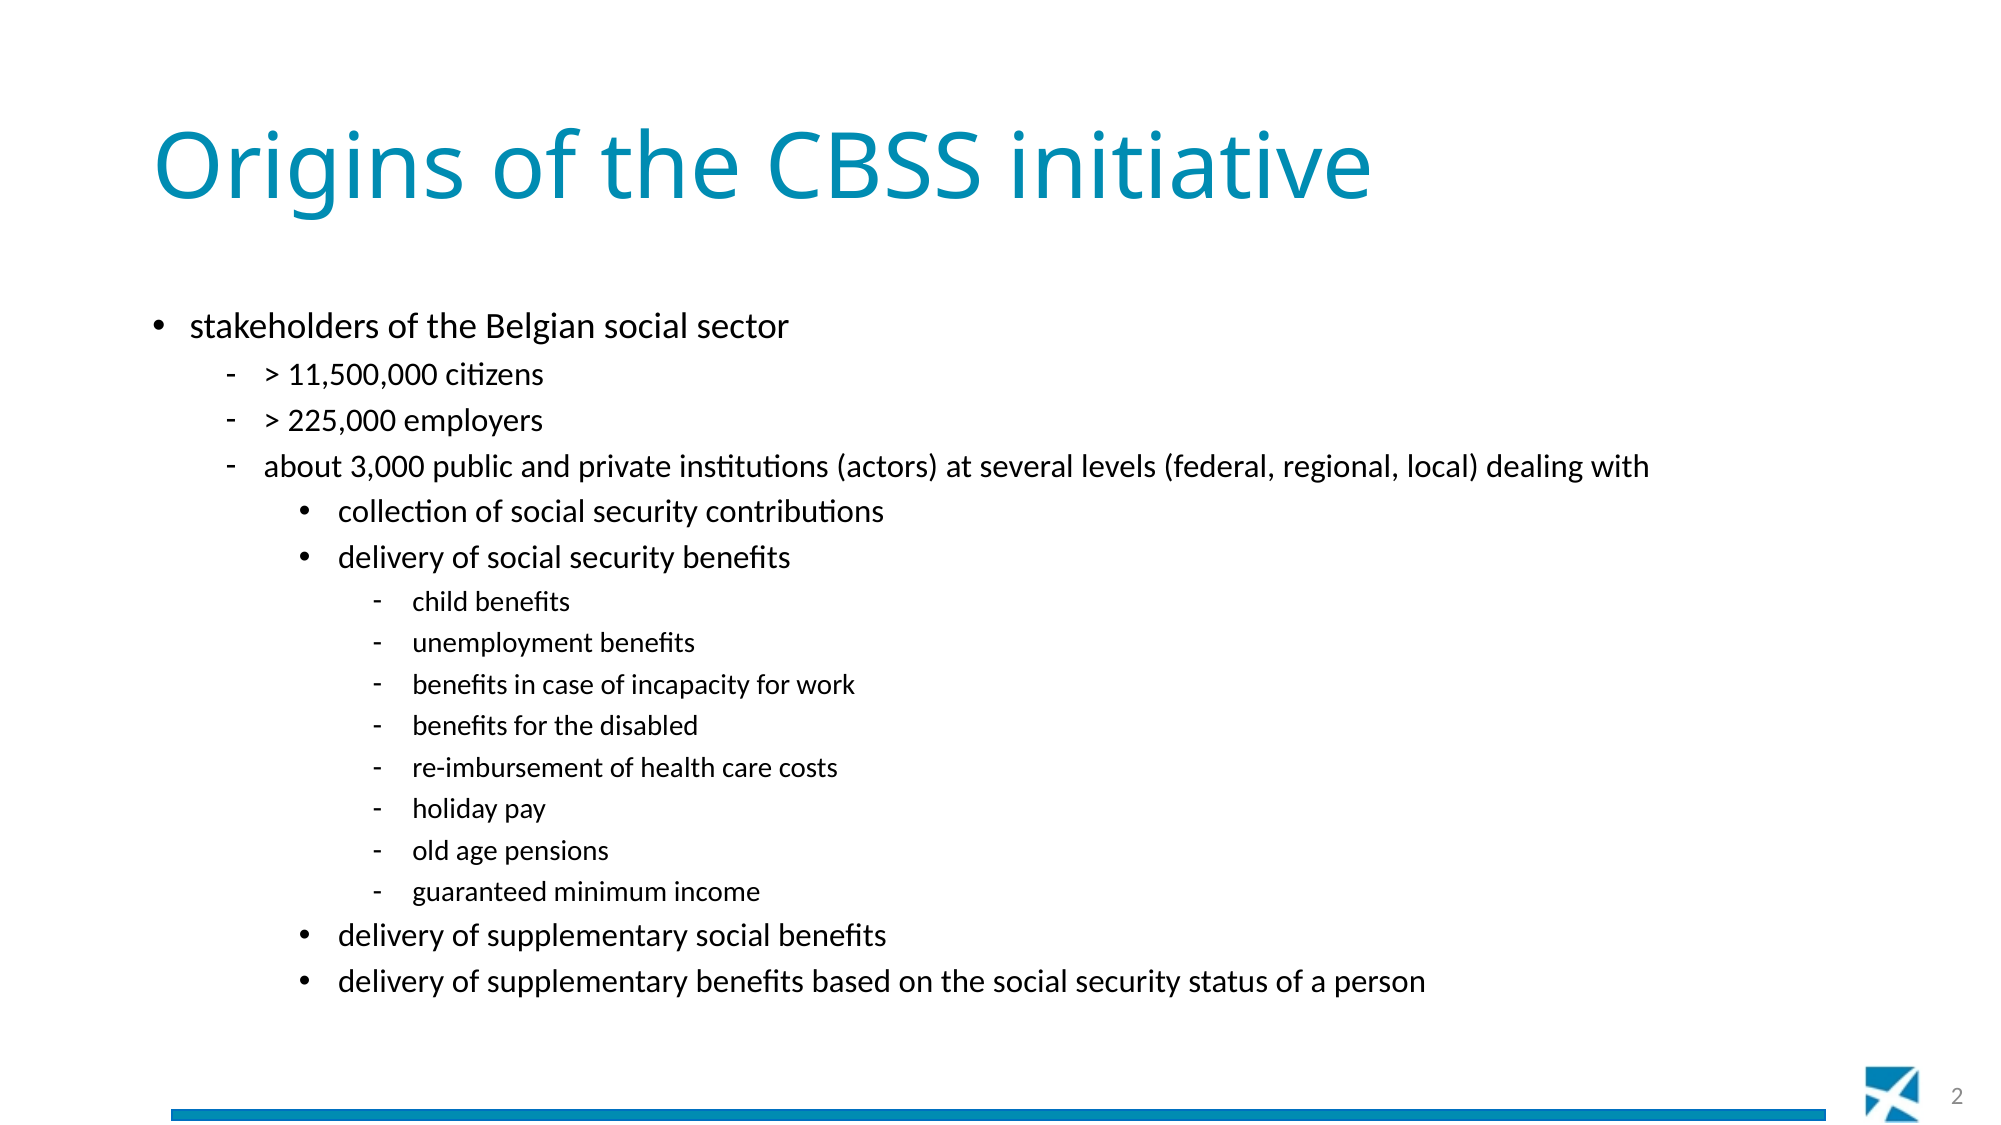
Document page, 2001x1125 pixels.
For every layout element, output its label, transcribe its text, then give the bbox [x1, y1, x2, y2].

slide_number 2 [1528, 1065, 1979, 1125]
list stakeholders of the Belgian social sector > 11,500,000 citizens > 225,000 employers about 3,000 public and private institutions (actors) at several levels (federal, regional, local) dealing with collection of social security contributions delivery of social security benefits child benefits unemployment benefits benefits in case of incapacity for work benefits for the disabled re-imbursement of health care costs holiday pay old age pensions guaranteed minimum income delivery of supplementary social benefits delivery of supplementary benefits based on the social security status of a person [137, 299, 1863, 1014]
title Origins of the CBSS initiative [137, 59, 1863, 278]
